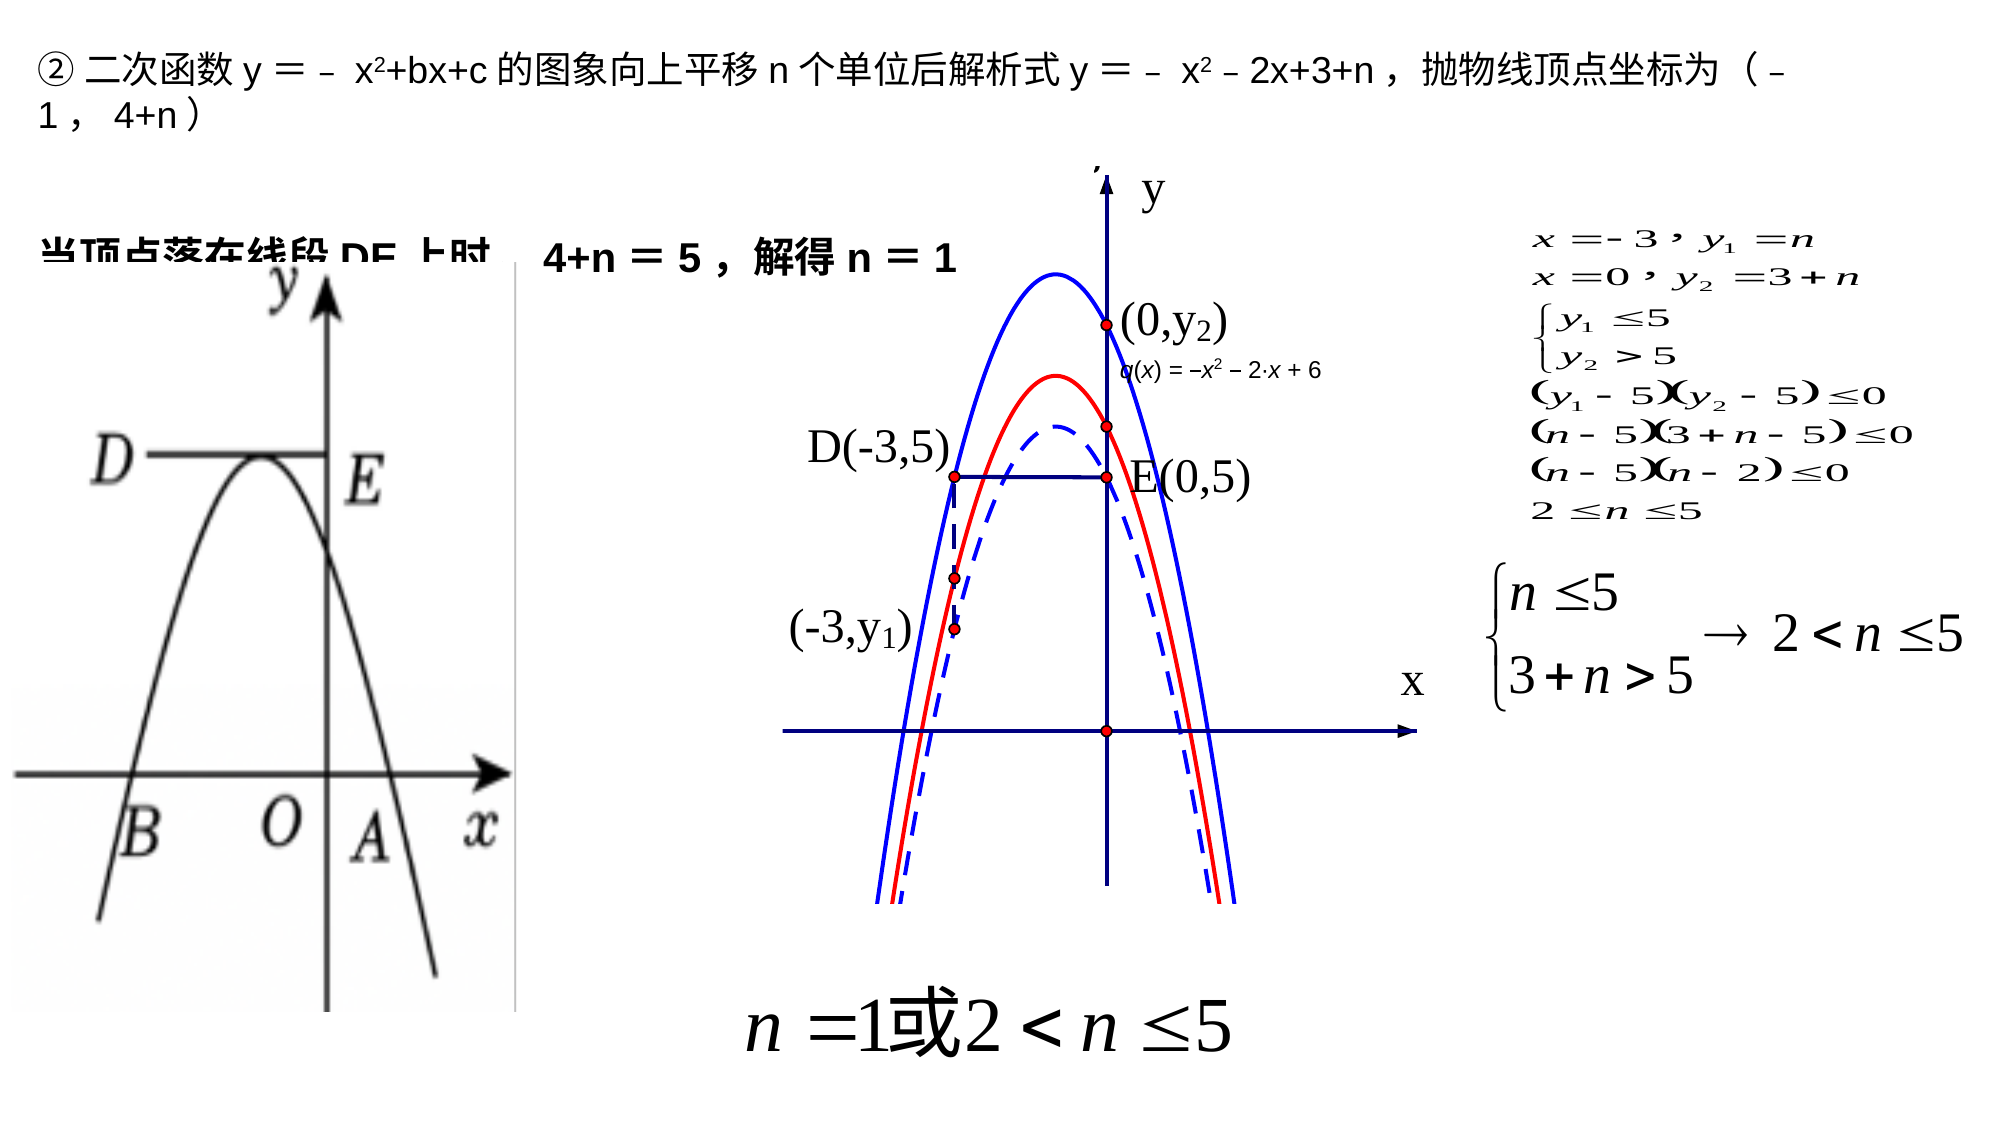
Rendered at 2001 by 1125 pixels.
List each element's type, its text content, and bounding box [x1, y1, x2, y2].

picture [11, 262, 519, 1013]
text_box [1473, 553, 1971, 722]
picture [782, 166, 1473, 905]
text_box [732, 972, 1245, 1071]
text_box ②二次函数y＝﹣x2+bx+c的图象向上平移n个单位后解析式y＝﹣x2﹣2x+3+n，抛物线顶点坐标为（﹣1，4+n） 当顶点落在线段DE上时，4+n＝5，解得n＝1 [22, 38, 1955, 289]
picture [1522, 222, 1927, 528]
